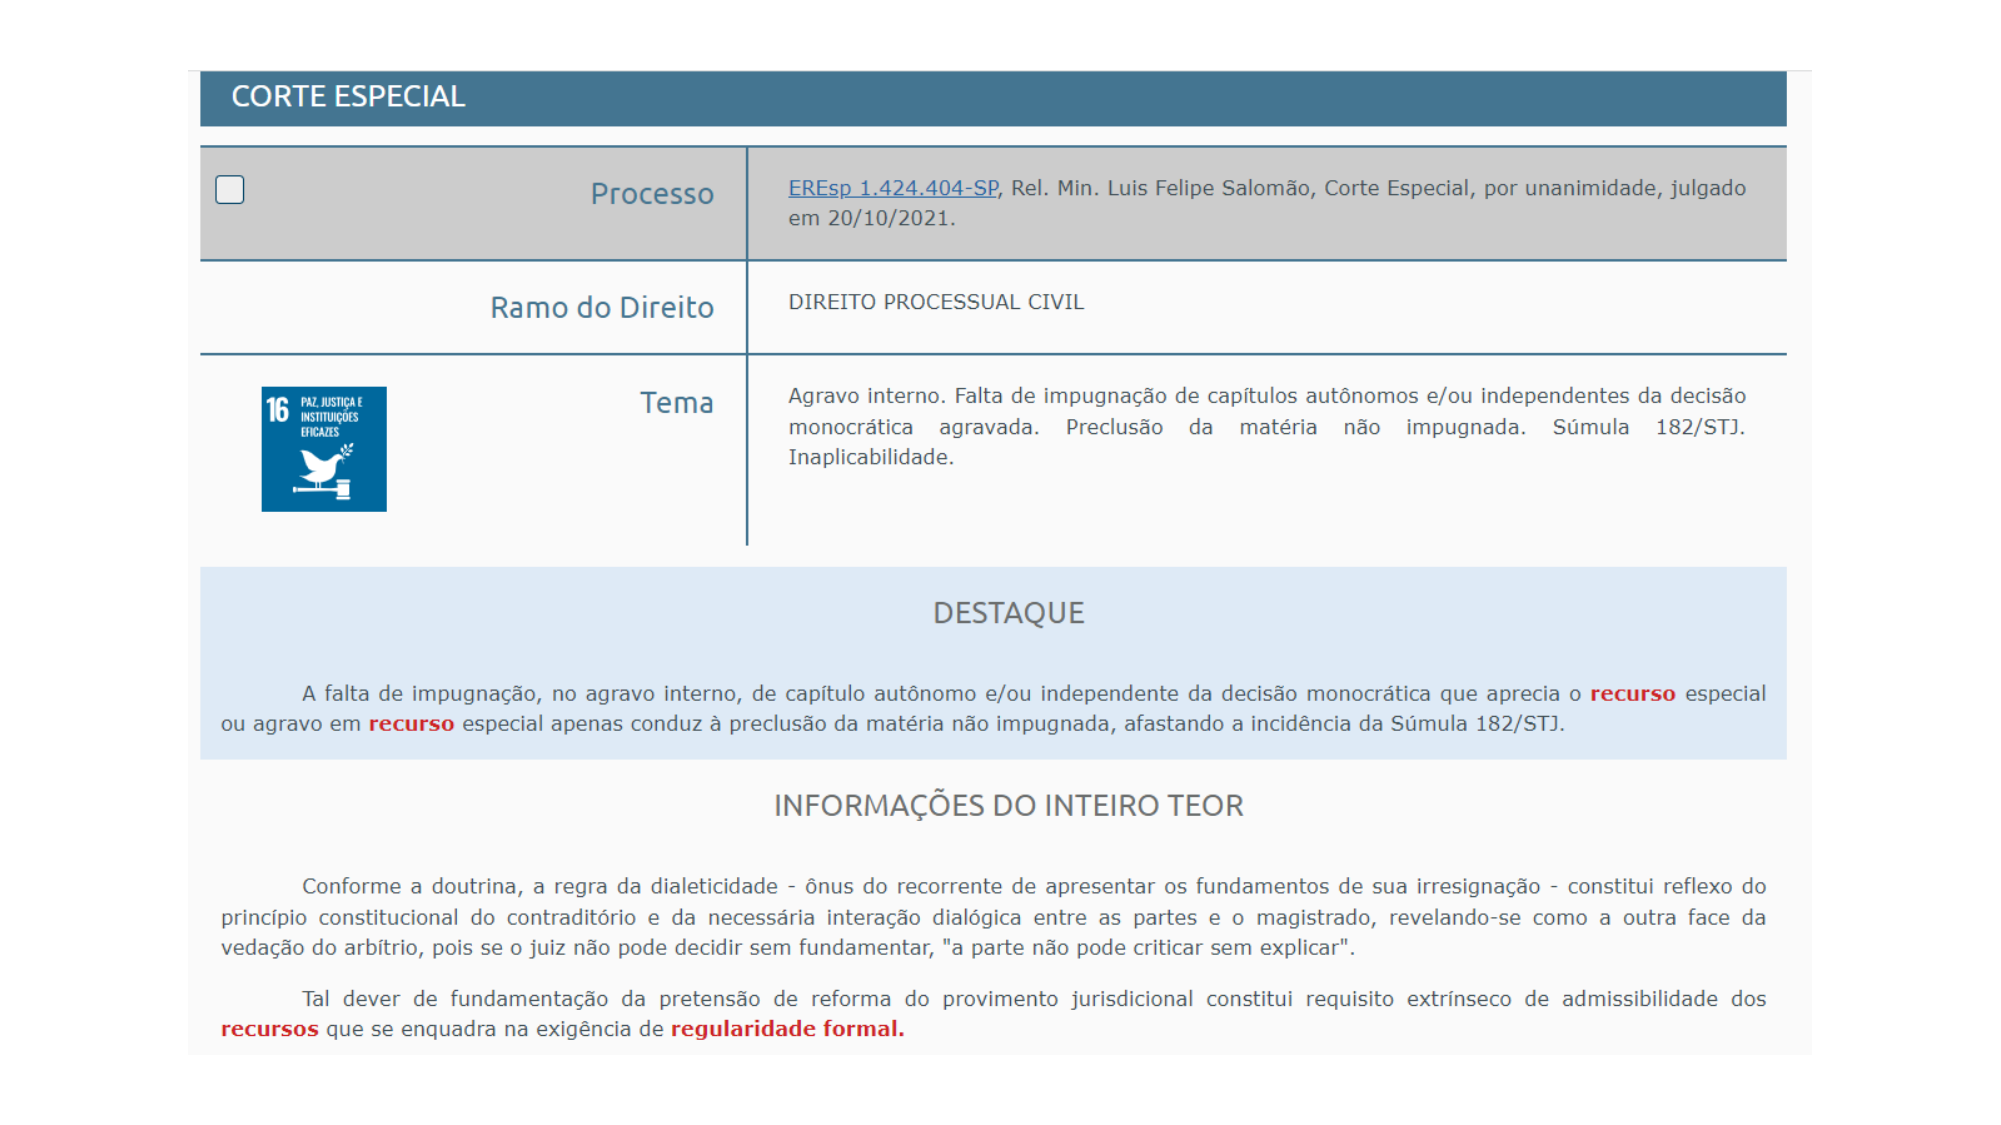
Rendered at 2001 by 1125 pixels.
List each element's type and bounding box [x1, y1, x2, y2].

picture [188, 69, 1812, 1056]
